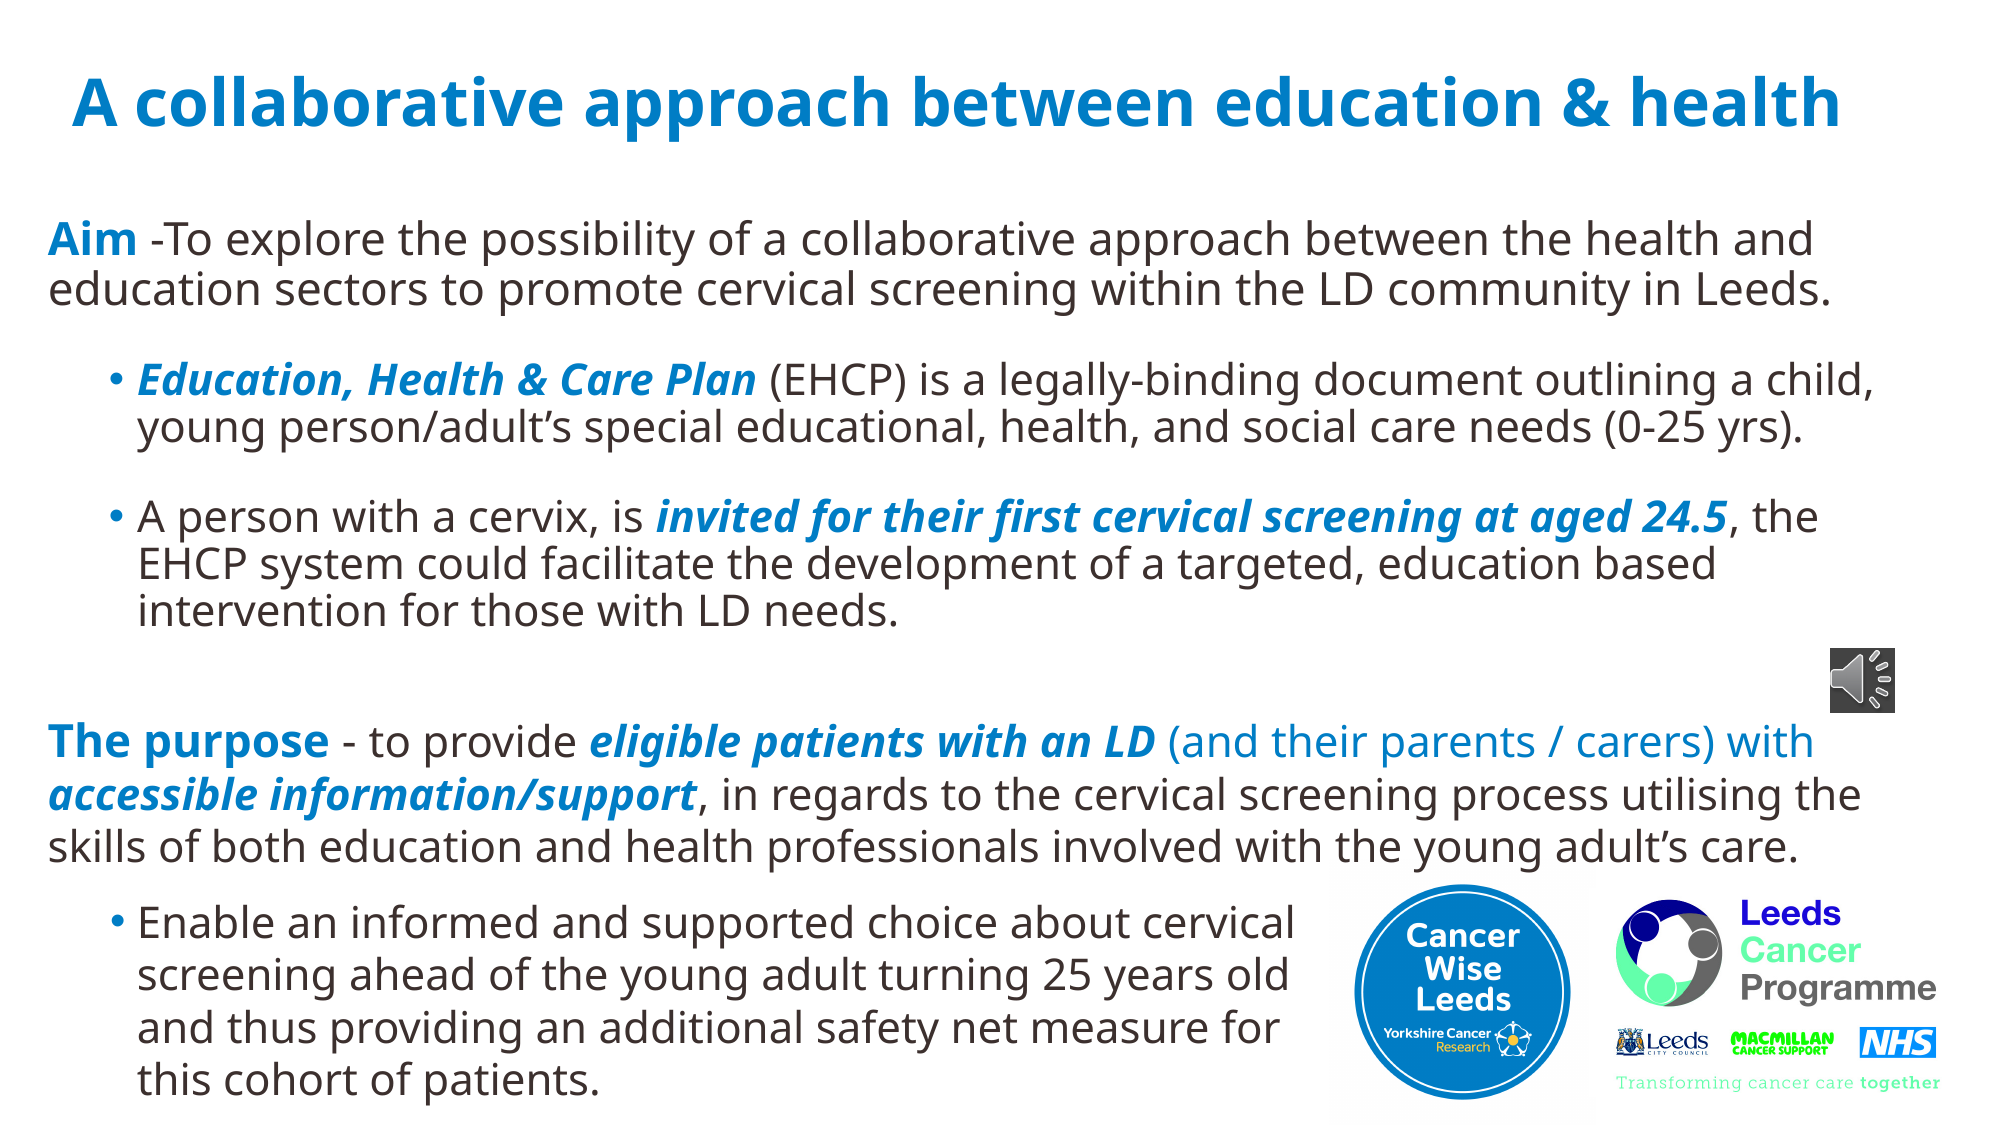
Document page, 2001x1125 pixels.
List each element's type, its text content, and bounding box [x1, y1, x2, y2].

text_box Enable an informed and supported choice about cervical screening ahead of the young adult turning 25 years old and thus providing an additional safety net measure for this cohort of patients. [32, 887, 1356, 1125]
picture [1829, 647, 1896, 714]
picture [1356, 888, 1954, 1125]
text_box The purpose - to provide eligible patients with an LD (and their parents / carers) with accessible information/support, in regards to the cervical screening process utilising the skills of both education and health professionals involved with the young adult’s care. [32, 704, 1943, 924]
title A collaborative approach between education & health [56, 59, 1863, 150]
list Aim -To explore the possibility of a collaborative approach between the health and education sectors to promote cervical screening within the LD community in Leeds. Education, Health & Care Plan (EHCP) is a legally-binding document outlining a child, young person/adult’s special educational, health, and social care needs (0-25 yrs). A person with a cervix, is invited for their first cervical screening at aged 24.5, the EHCP system could facilitate the development of a targeted, education based intervention for those with LD needs. [32, 208, 1943, 704]
